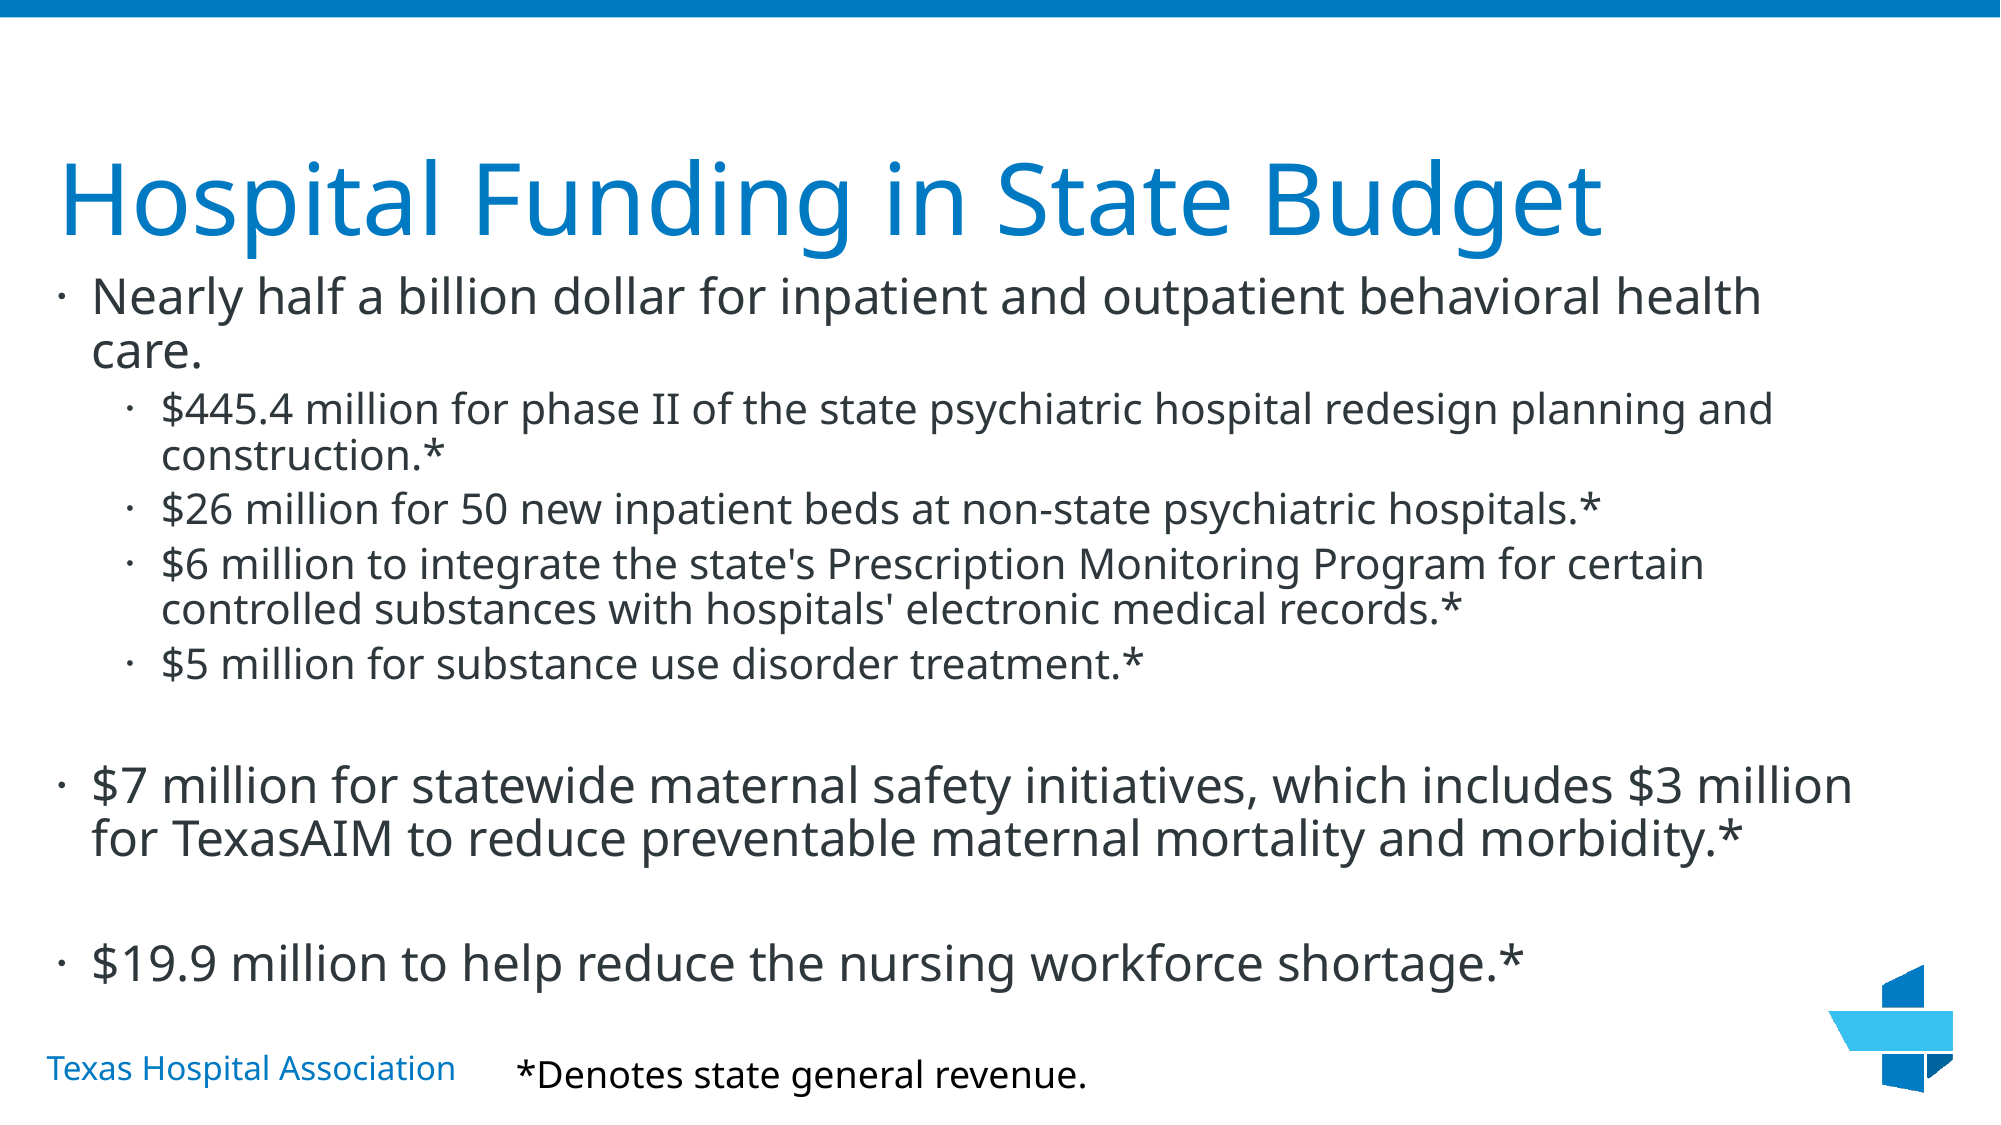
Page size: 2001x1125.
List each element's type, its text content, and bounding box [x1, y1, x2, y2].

text_box *Denotes state general revenue. [501, 1043, 1746, 1103]
picture [1823, 961, 1957, 1095]
list Nearly half a billion dollar for inpatient and outpatient behavioral health care. $445.4 million for phase II of the state psychiatric hospital redesign planning and construction.* $26 million for 50 new inpatient beds at non-state psychiatric hospitals.* $6 million to integrate the state's Prescription Monitoring Program for certain controlled substances with hospitals' electronic medical records.* $5 million for substance use disorder treatment.* $7 million for statewide maternal safety initiatives, which includes $3 million for TexasAIM to reduce preventable maternal mortality and morbidity.* $19.9 million to help reduce the nursing workforce shortage.* [42, 264, 1896, 1044]
title Hospital Funding in State Budget [42, 37, 1956, 265]
